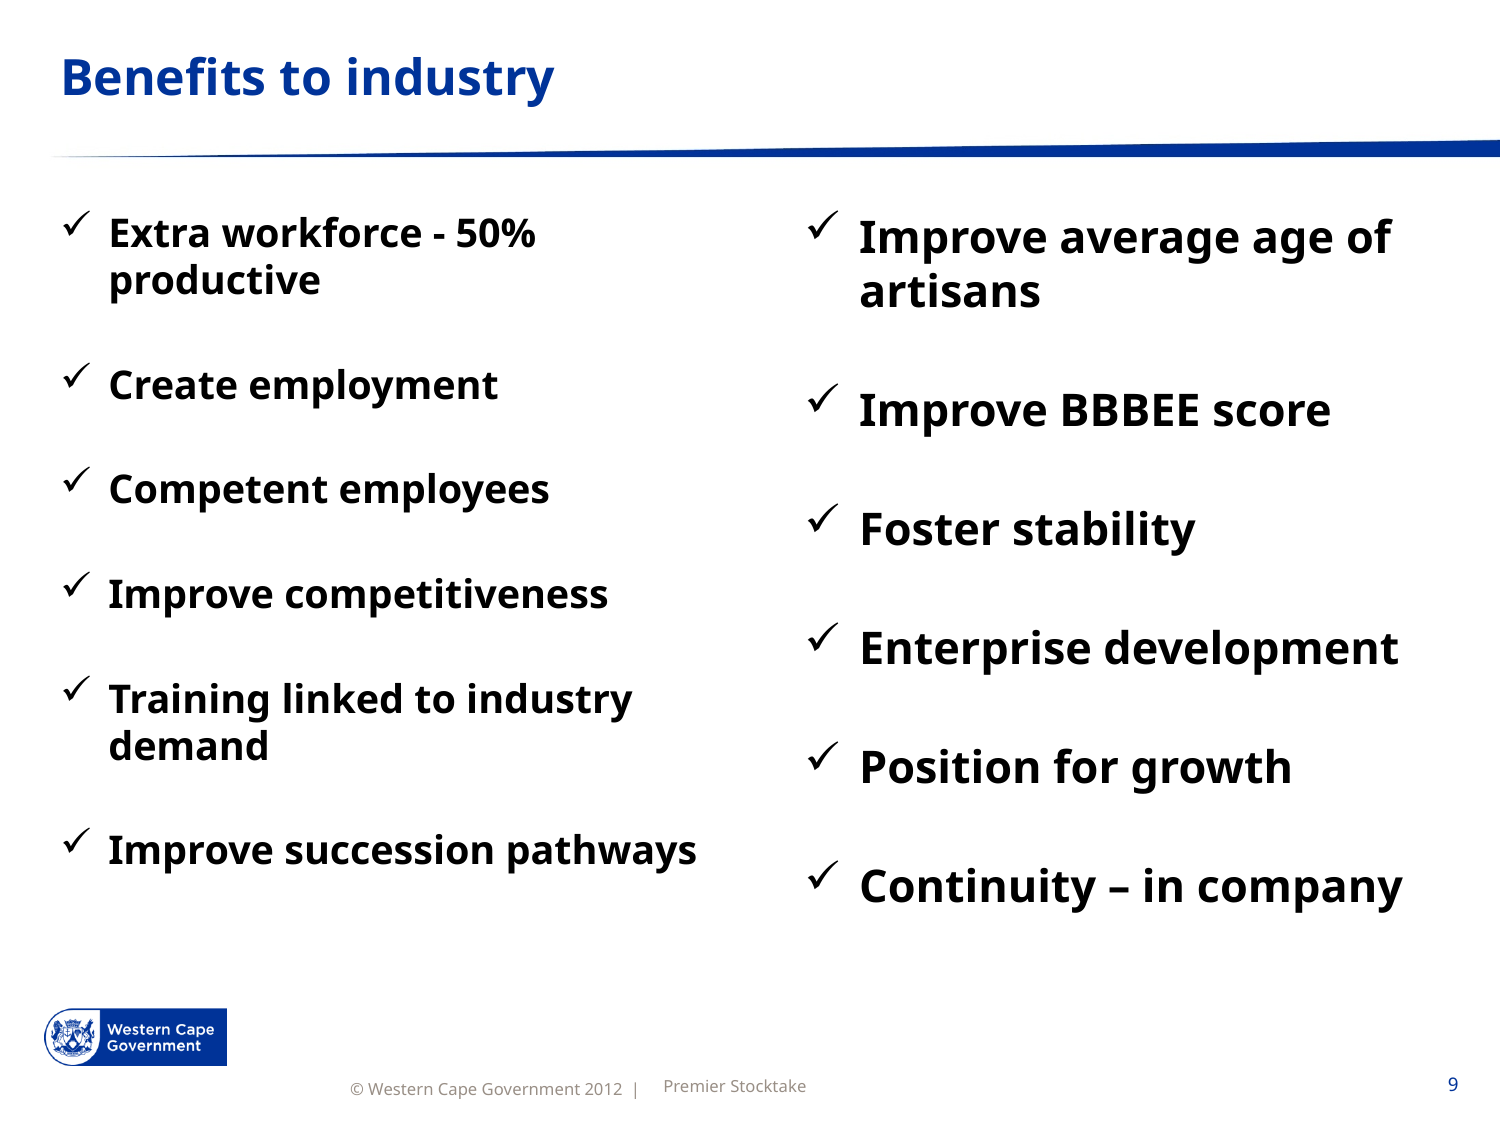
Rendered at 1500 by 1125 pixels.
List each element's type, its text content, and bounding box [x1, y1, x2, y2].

title Benefits to industry [48, 29, 1459, 122]
list Extra workforce - 50% productive Create employment Competent employees Improve competitiveness Training linked to industry demand Improve succession pathways [48, 196, 715, 933]
picture [44, 1008, 227, 1066]
slide_number 9 [1374, 1061, 1459, 1099]
footer Premier Stocktake [663, 1061, 1343, 1099]
picture [0, 121, 1500, 184]
list Improve average age of artisans Improve BBBEE score Foster stability Enterprise development Position for growth Continuity – in company [792, 196, 1459, 933]
